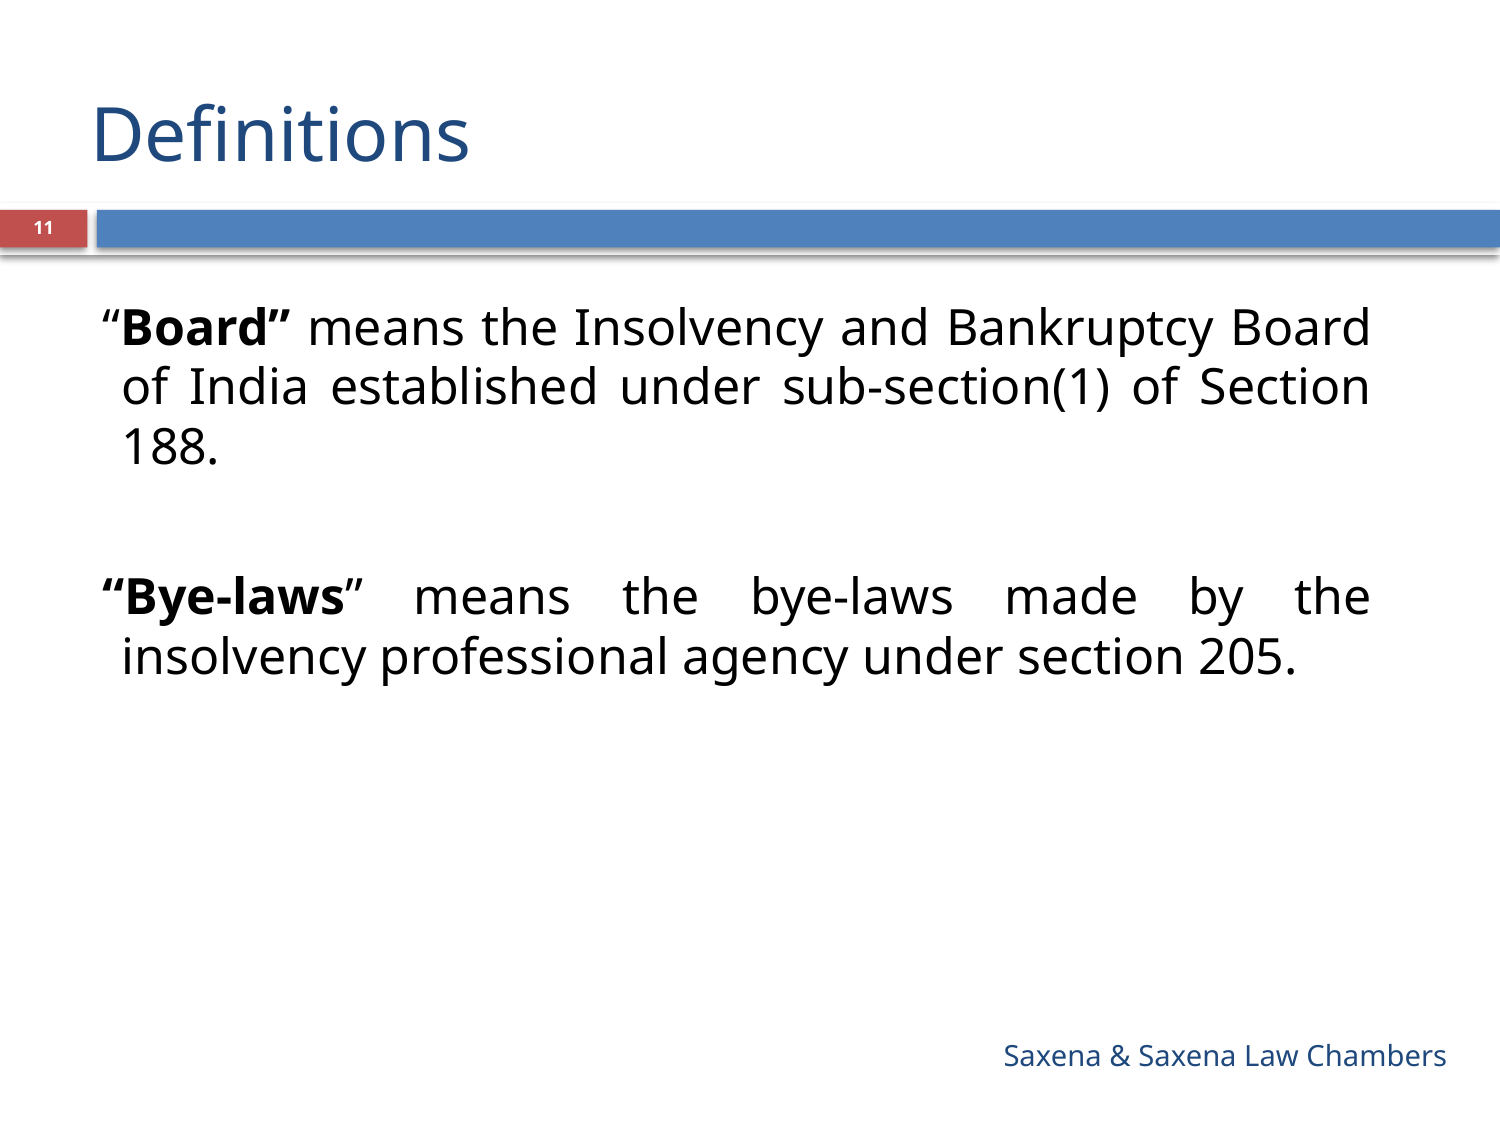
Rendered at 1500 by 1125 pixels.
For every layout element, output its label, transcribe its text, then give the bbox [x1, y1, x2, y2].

list “Board” means the Insolvency and Bankruptcy Board of India established under sub-section(1) of Section 188. “Bye-laws” means the bye-laws made by the insolvency professional agency under section 205. [87, 287, 1388, 951]
footer Saxena & Saxena Law Chambers [99, 1025, 1463, 1085]
slide_number 11 [0, 208, 88, 249]
title Definitions [74, 62, 1426, 201]
